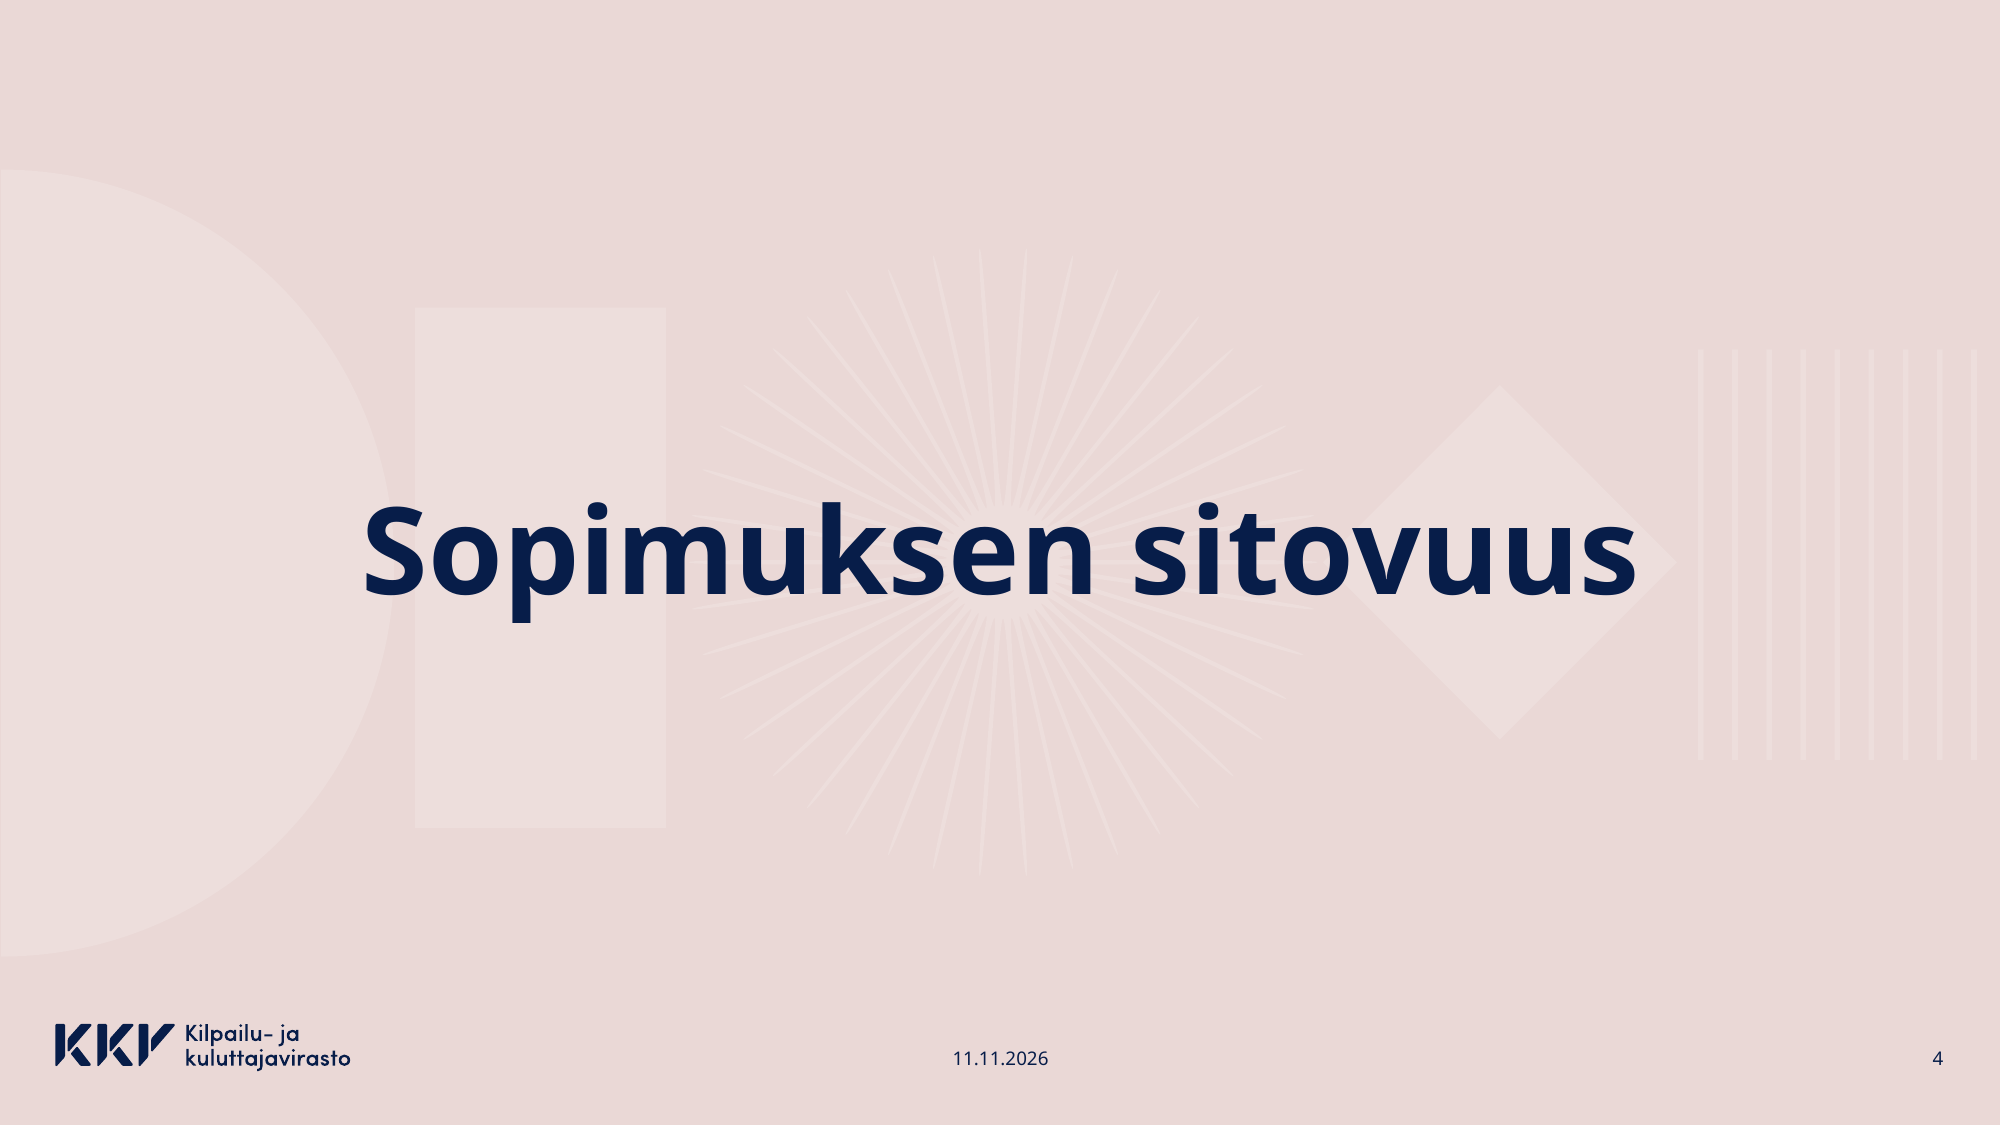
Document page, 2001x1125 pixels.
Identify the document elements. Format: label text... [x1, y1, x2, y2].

title Sopimuksen sitovuus [217, 205, 1785, 619]
slide_number 4 [1826, 1041, 1944, 1078]
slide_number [861, 1041, 1140, 1078]
